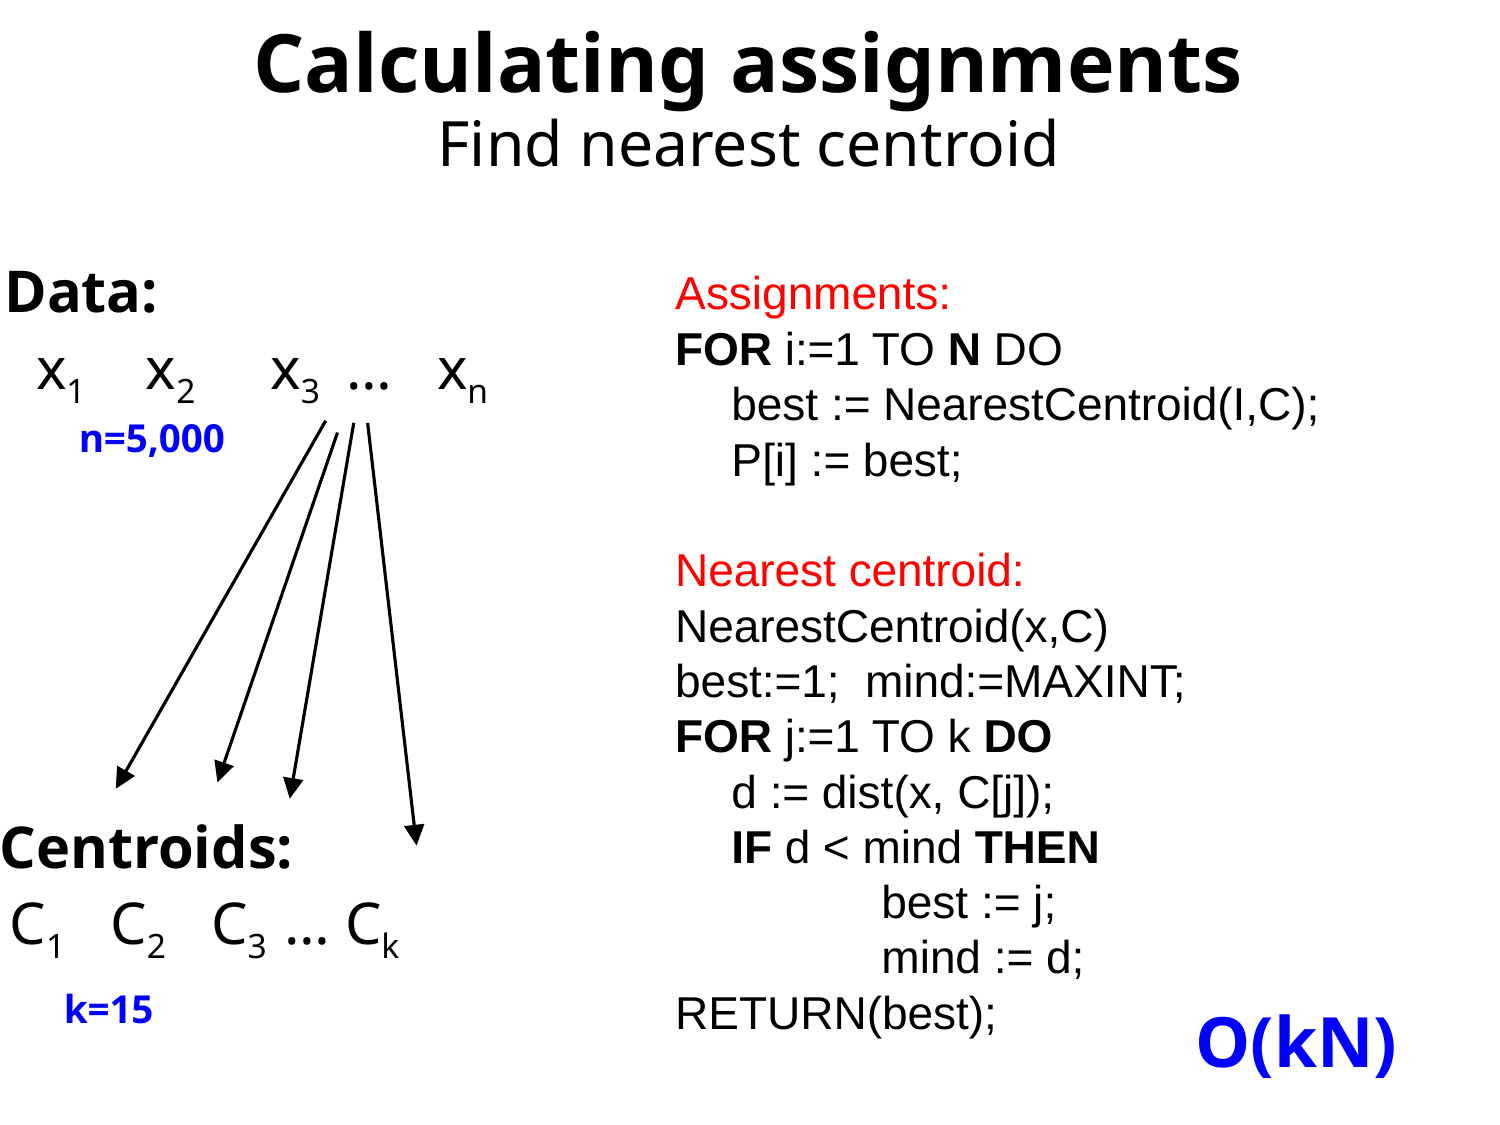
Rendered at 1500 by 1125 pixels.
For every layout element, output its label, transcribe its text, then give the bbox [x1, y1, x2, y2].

text_box k=15 [48, 987, 169, 1039]
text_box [115, 420, 326, 789]
text_box Assignments: FOR i:=1 TO N DO best := NearestCentroid(I,C); P[i] := best; Nearest centroid: NearestCentroid(x,C) best:=1; mind:=MAXINT; FOR j:=1 TO k DO d := dist(x, C[j]); IF d < mind THEN best := j; mind := d; RETURN(best); [675, 263, 1445, 1039]
text_box Data: [4, 255, 272, 325]
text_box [289, 422, 354, 799]
text_box C1 C2 C3 … Ck [9, 886, 543, 966]
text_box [367, 422, 417, 846]
text_box Centroids: [0, 810, 407, 880]
text_box Calculating assignments Find nearest centroid [105, 20, 1393, 180]
text_box x1 x2 x3 … xn [35, 331, 631, 411]
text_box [217, 432, 289, 783]
text_box O(kN) [1195, 998, 1500, 1082]
text_box n=5,000 [64, 415, 241, 468]
